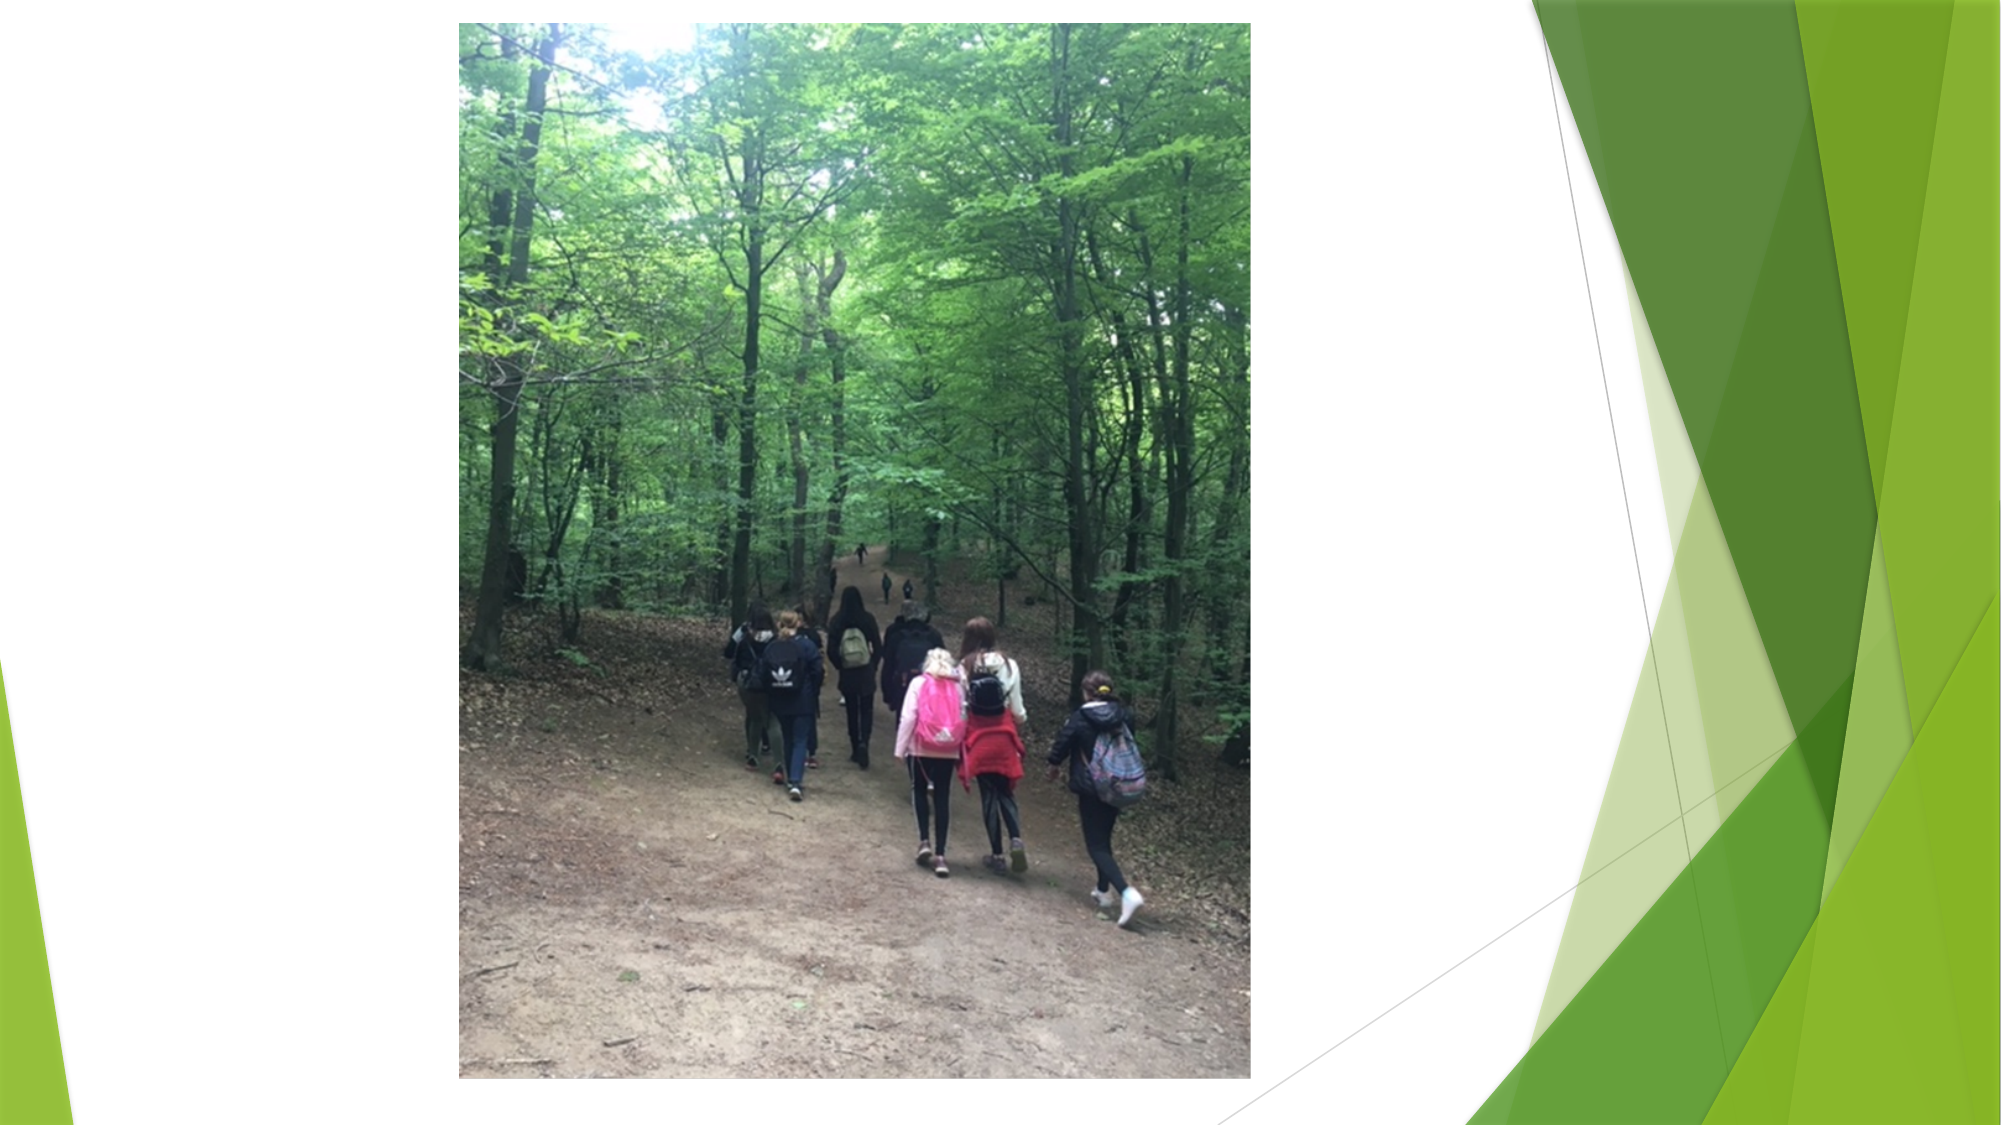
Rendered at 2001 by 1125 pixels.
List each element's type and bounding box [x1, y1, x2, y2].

picture [458, 23, 1252, 1080]
